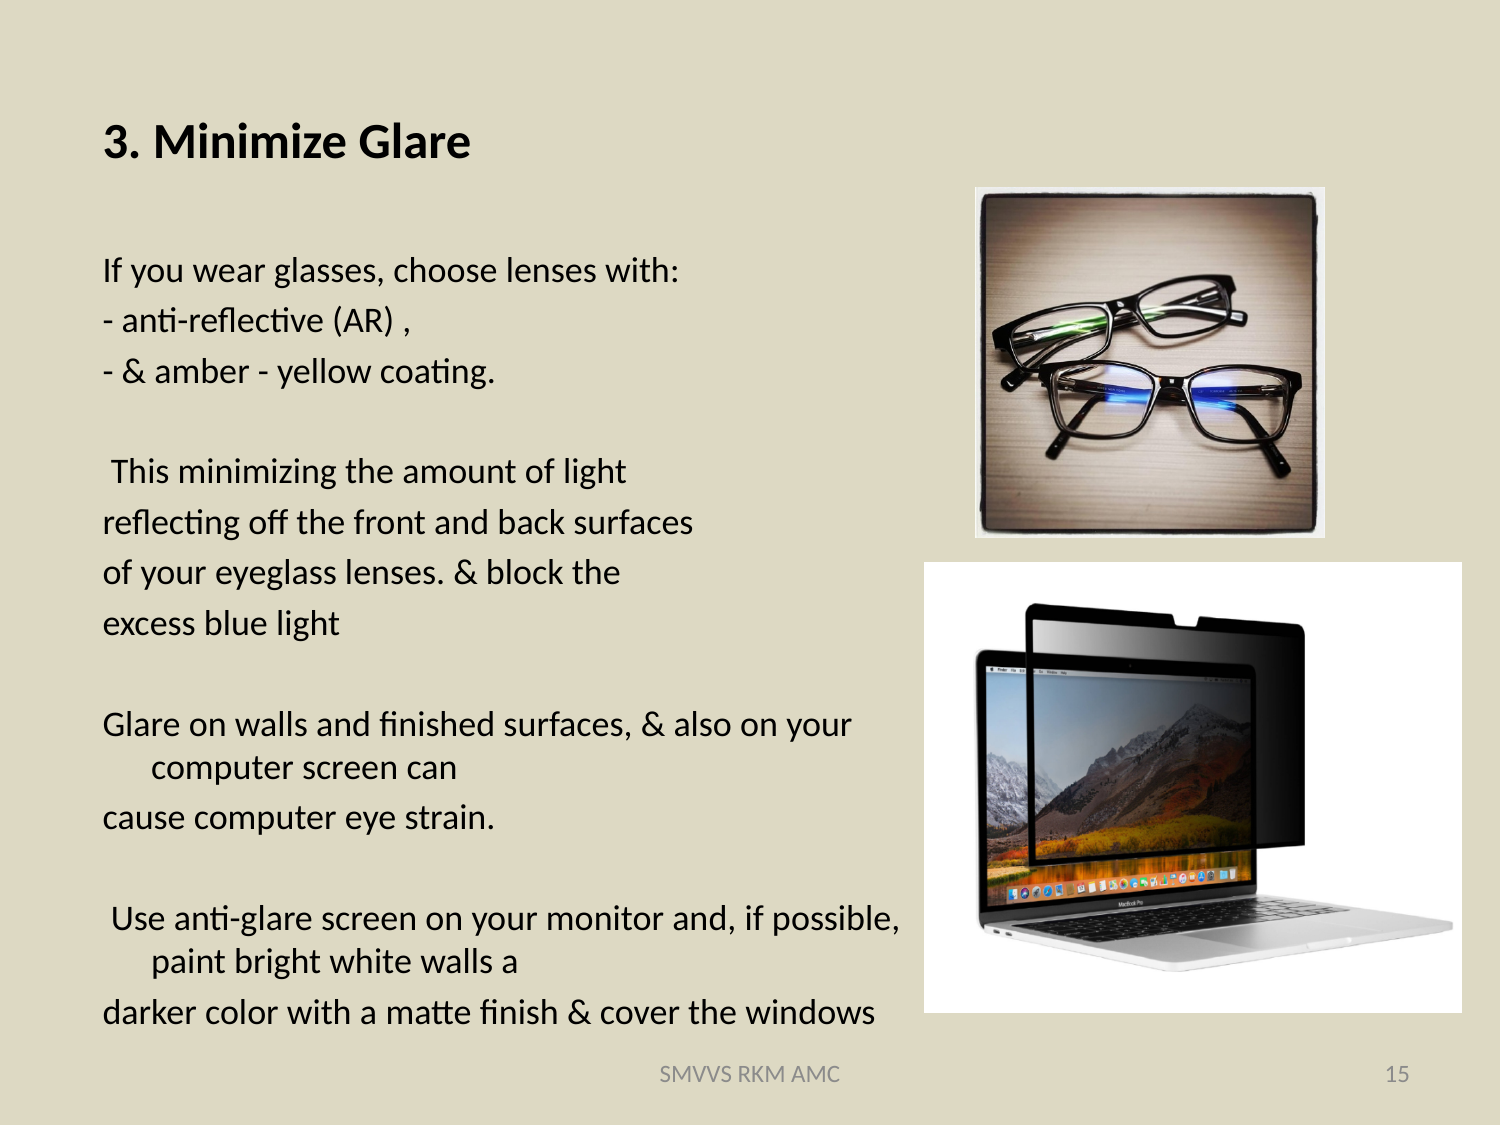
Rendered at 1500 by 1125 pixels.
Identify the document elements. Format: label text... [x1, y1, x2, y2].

slide_number 15 [1074, 1042, 1425, 1103]
picture [924, 562, 1462, 1013]
list 3. Minimize Glare If you wear glasses, choose lenses with: - anti-reflective (AR) , - & amber - yellow coating. This minimizing the amount of light reflecting off the front and back surfaces of your eyeglass lenses. & block the excess blue light Glare on walls and finished surfaces, & also on your computer screen can cause computer eye strain. Use anti-glare screen on your monitor and, if possible, paint bright white walls a darker color with a matte finish & cover the windows [87, 99, 925, 1063]
picture [974, 187, 1326, 538]
footer SMVVS RKM AMC [512, 1042, 988, 1103]
